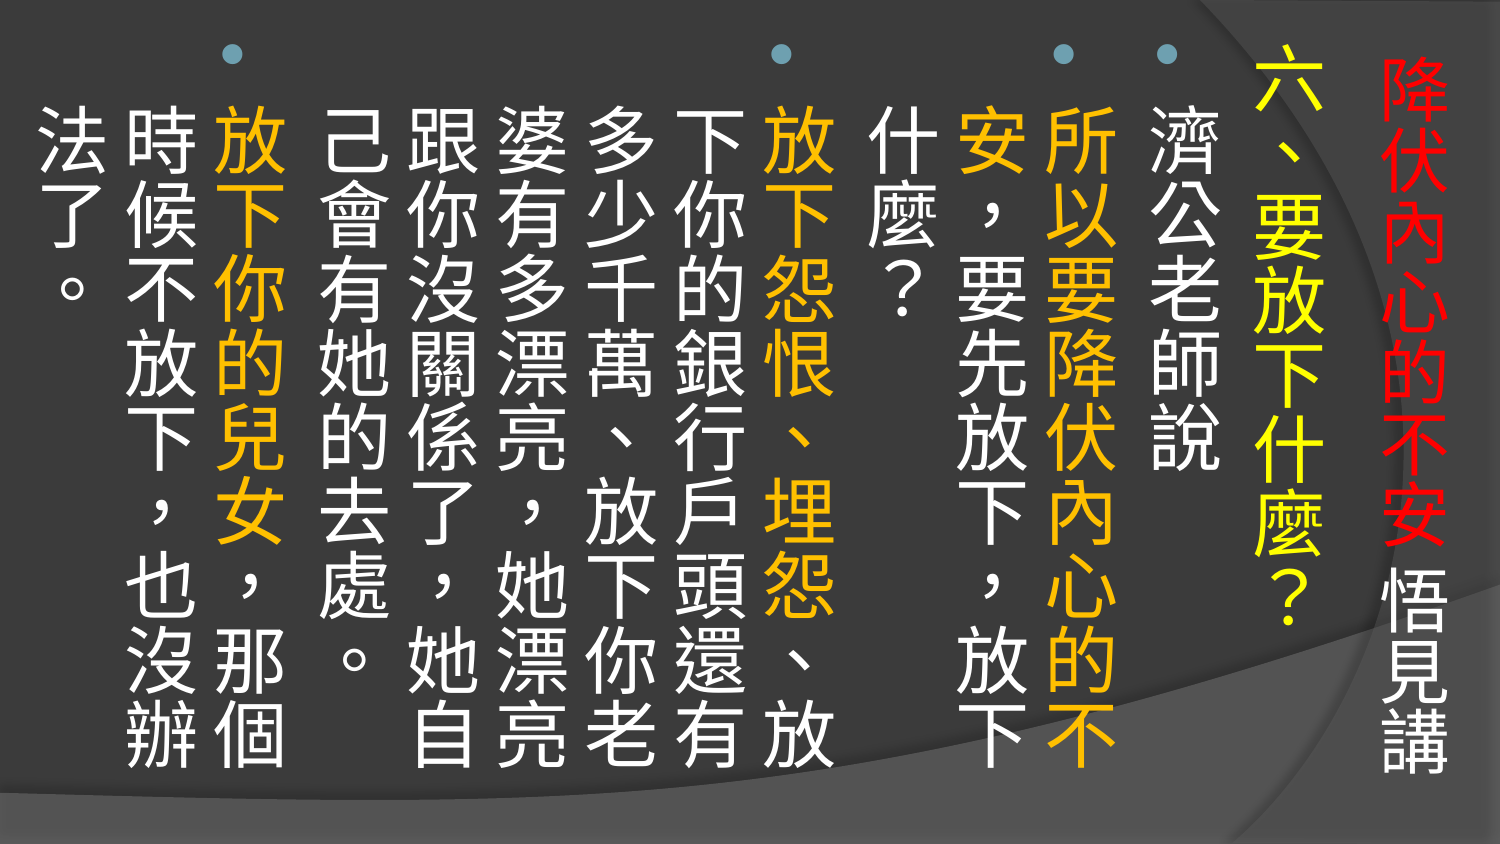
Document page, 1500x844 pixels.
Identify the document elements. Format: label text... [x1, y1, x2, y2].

list 六、要放下什麼？ 濟公老師說 所以要降伏內心的不安，要先放下，放下什麼？ 放下怨恨、埋怨、放下你的銀行戶頭還有多少千萬、放下你老婆有多漂亮，她漂亮跟你沒關係了，她自己會有她的去處。 放下你的兒女，那個時候不放下，也沒辦法了。 [17, 20, 1341, 824]
title 降伏內心的不安 悟見講 [1352, 20, 1473, 812]
